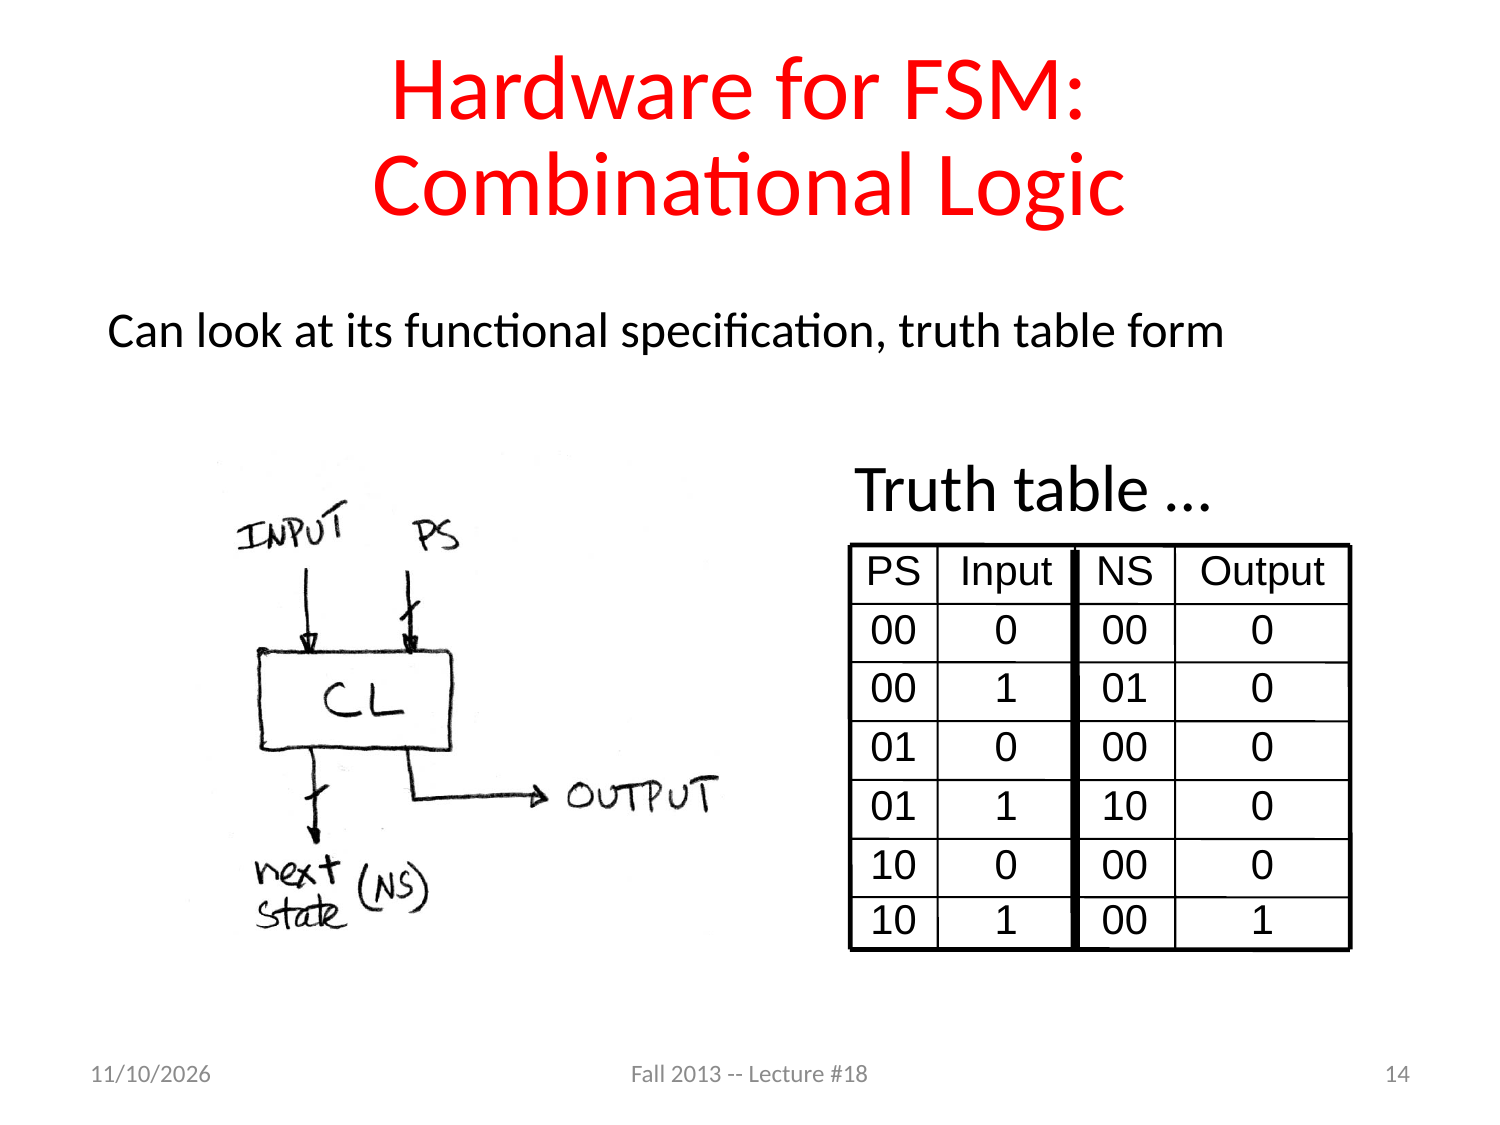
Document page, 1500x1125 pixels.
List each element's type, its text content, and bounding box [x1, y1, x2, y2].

title Hardware for FSM: Combinational Logic [75, 35, 1425, 242]
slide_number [75, 1042, 425, 1103]
footer Fall 2013 -- Lecture #18 [512, 1042, 988, 1103]
picture [162, 449, 726, 935]
text_box Truth table … [839, 437, 1227, 533]
text_box Can look at its functional specification, truth table form [92, 290, 1406, 366]
slide_number 14 [1074, 1042, 1425, 1103]
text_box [849, 544, 1350, 950]
